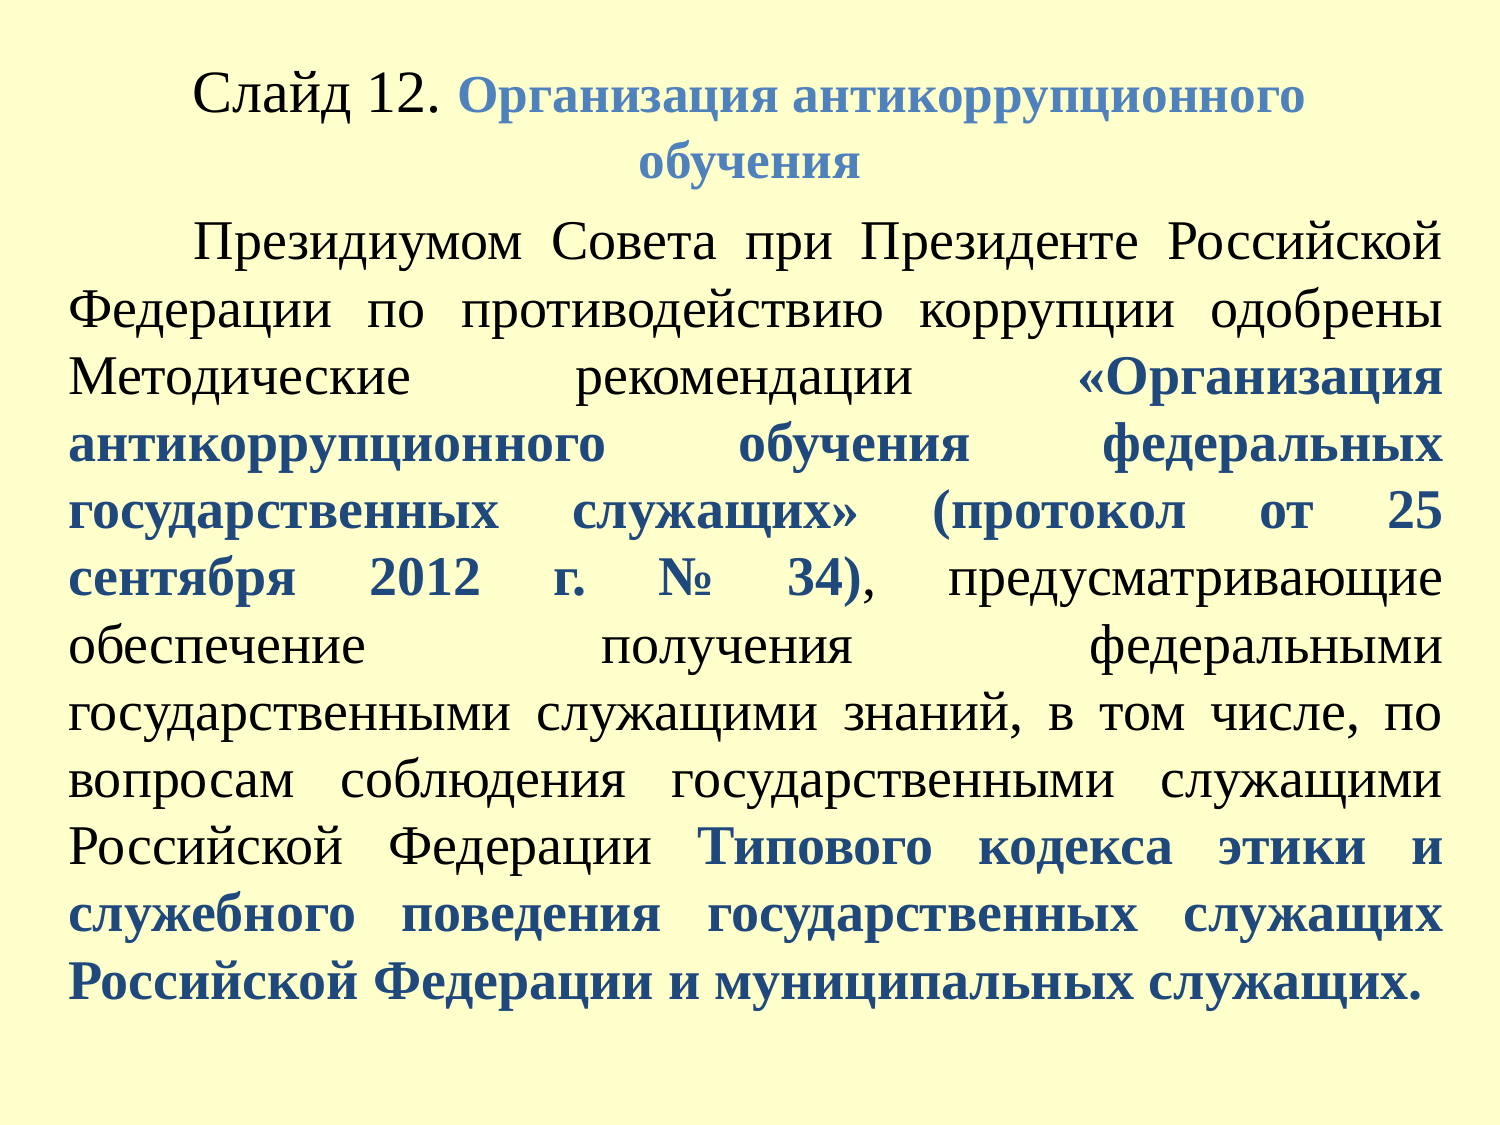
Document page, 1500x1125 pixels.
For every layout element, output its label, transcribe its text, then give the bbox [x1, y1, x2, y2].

title Слайд 12. Организация антикоррупционного обучения [75, 45, 1425, 196]
list Президиумом Совета при Президенте Российской Федерации по противодействию коррупции одобрены Методические рекомендации «Организация антикоррупционного обучения федеральных государственных служащих» (протокол от 25 сентября 2012 г. № 34), предусматривающие обеспечение получения федеральными государственными служащими знаний, в том числе, по вопросам соблюдения государственными служащими Российской Федерации Типового кодекса этики и служебного поведения государственных служащих Российской Федерации и муниципальных служащих. [53, 196, 1459, 1083]
